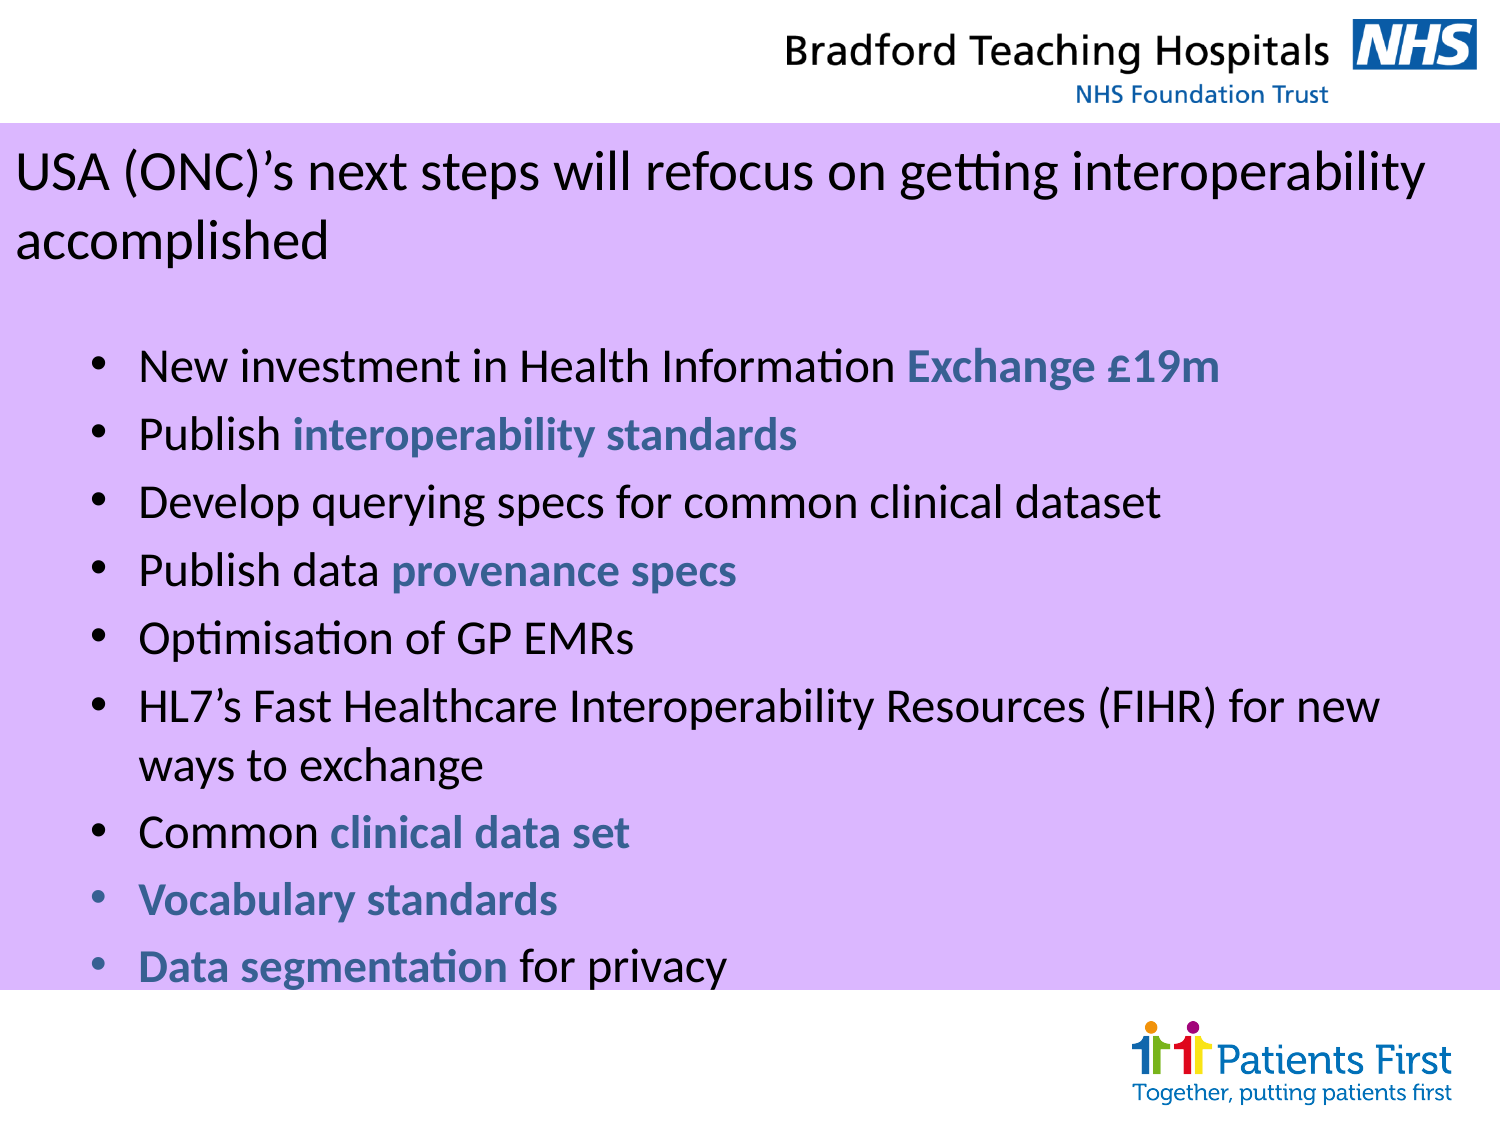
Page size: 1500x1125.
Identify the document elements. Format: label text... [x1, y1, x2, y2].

picture [787, 19, 1477, 103]
picture [1132, 1021, 1452, 1106]
title USA (ONC)’s next steps will refocus on getting interoperability accomplished [0, 125, 1500, 279]
list New investment in Health Information Exchange £19m Publish interoperability standards Develop querying specs for common clinical dataset Publish data provenance specs Optimisation of GP EMRs HL7’s Fast Healthcare Interoperability Resources (FIHR) for new ways to exchange Common clinical data set Vocabulary standards Data segmentation for privacy [75, 326, 1425, 1005]
